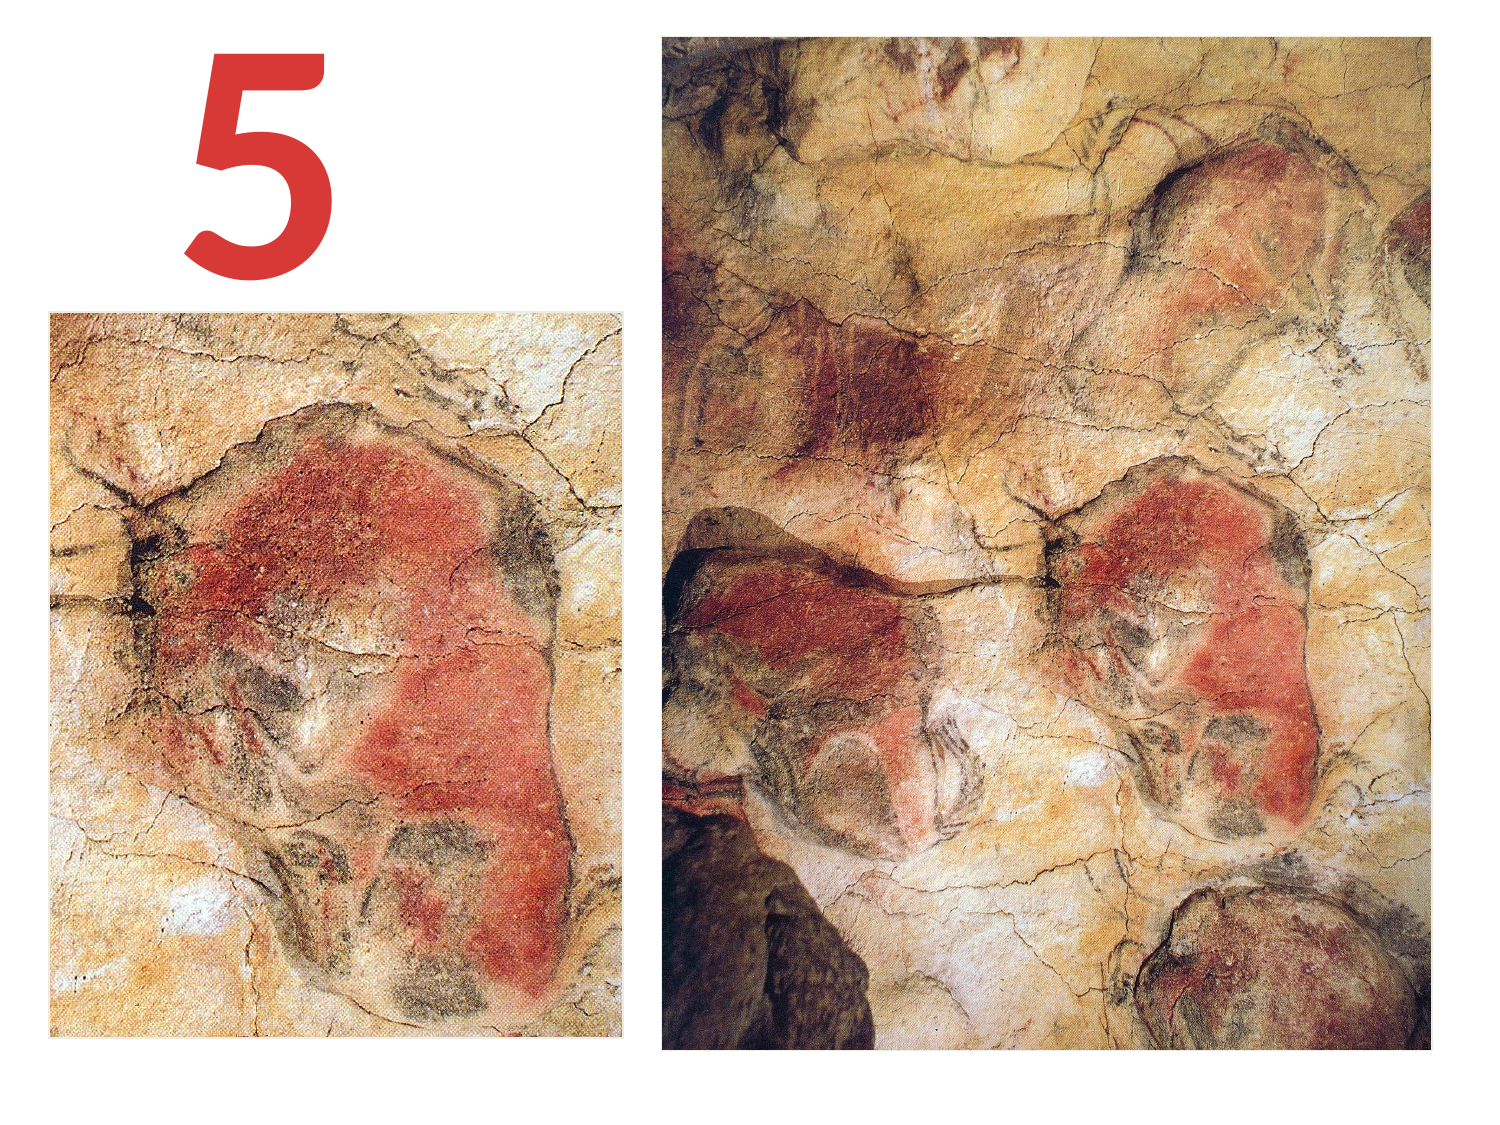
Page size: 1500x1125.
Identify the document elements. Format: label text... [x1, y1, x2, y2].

picture [662, 37, 1432, 1051]
text_box 5 [99, 0, 425, 310]
picture [49, 312, 623, 1038]
